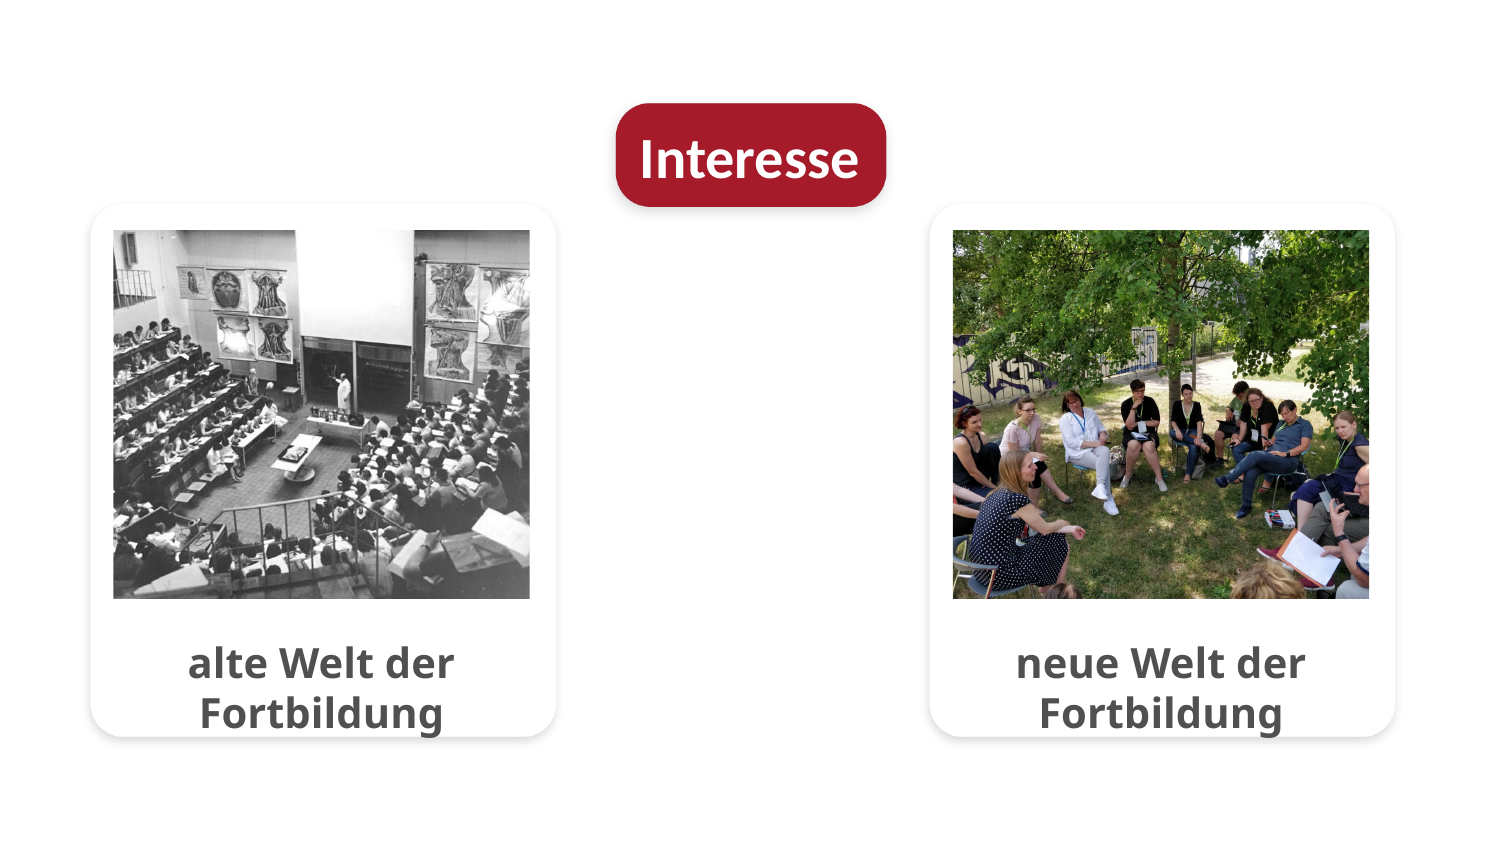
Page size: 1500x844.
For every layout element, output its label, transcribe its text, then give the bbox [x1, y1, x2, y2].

picture [75, 193, 569, 755]
text_box Interesse [611, 104, 889, 205]
picture [914, 193, 1408, 755]
text_box alte Welt der Fortbildung [94, 621, 549, 752]
text_box neue Welt der Fortbildung [915, 621, 1408, 752]
picture [596, 90, 904, 231]
